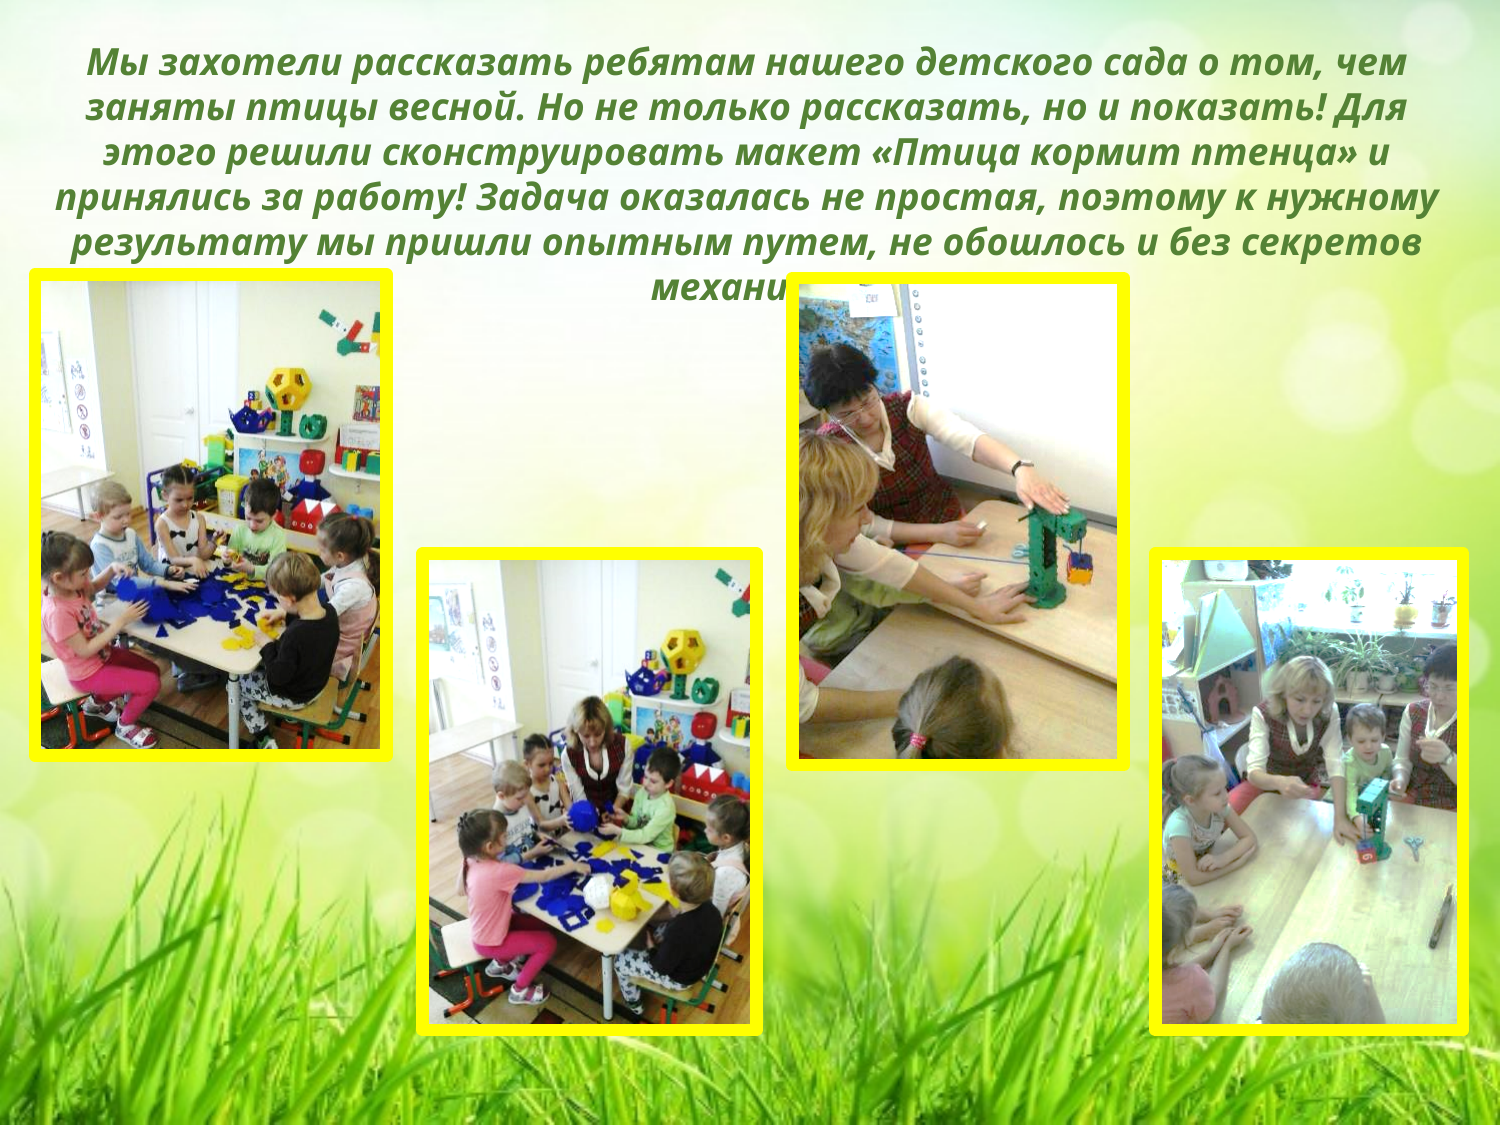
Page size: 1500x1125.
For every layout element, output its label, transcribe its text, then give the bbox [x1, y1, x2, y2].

text_box Мы захотели рассказать ребятам нашего детского сада о том, чем заняты птицы весной. Но не только рассказать, но и показать! Для этого решили сконструировать макет «Птица кормит птенца» и принялись за работу! Задача оказалась не простая, поэтому к нужному результату мы пришли опытным путем, не обошлось и без секретов механики! [29, 30, 1465, 316]
picture [0, 0, 1500, 1125]
